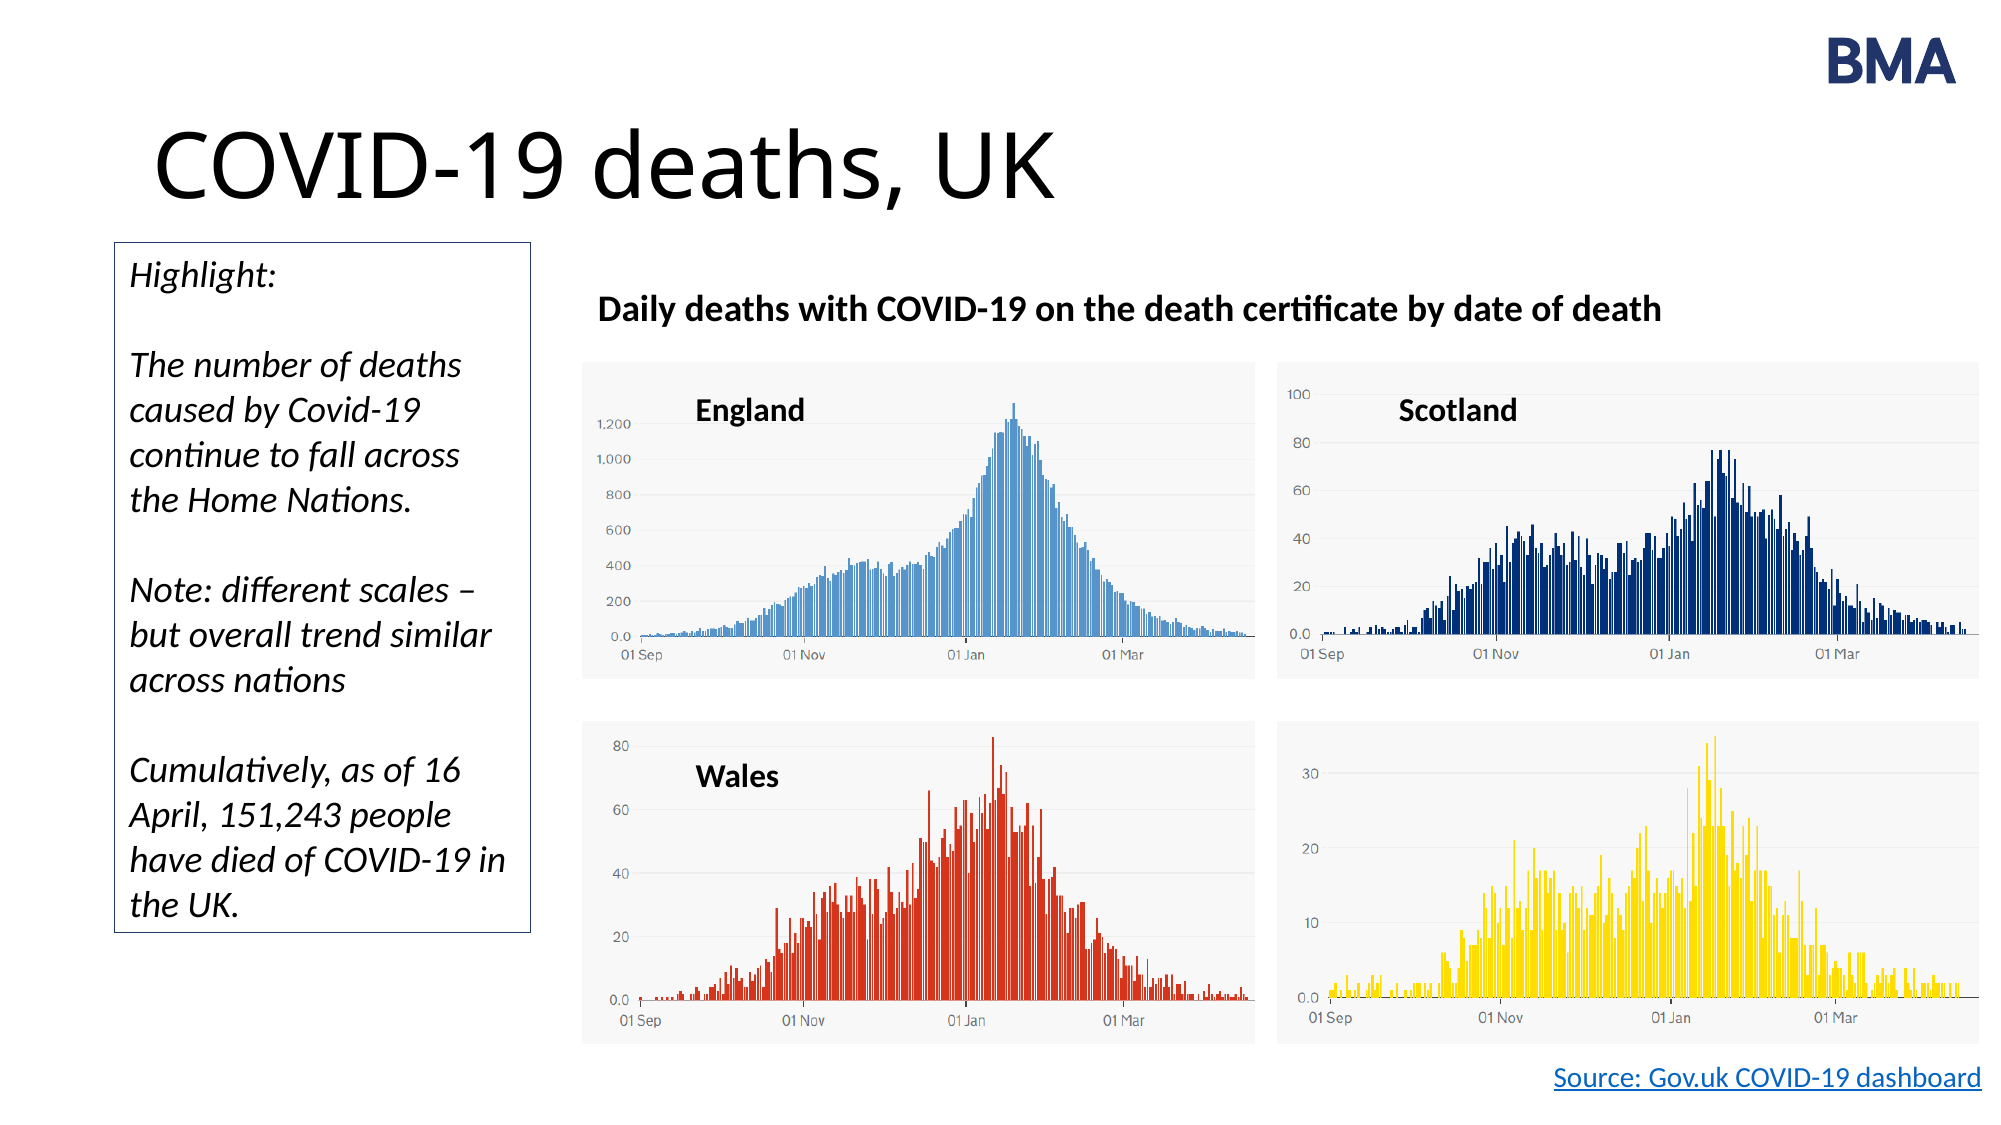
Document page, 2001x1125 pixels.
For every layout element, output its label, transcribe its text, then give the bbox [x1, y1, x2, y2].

picture [1277, 721, 1979, 1044]
picture [582, 362, 1255, 679]
picture [1277, 362, 1979, 679]
title COVID-19 deaths, UK [137, 59, 1863, 278]
text_box Source: Gov.uk COVID-19 dashboard [1538, 1050, 1998, 1101]
text_box Highlight: The number of deaths caused by Covid-19 continue to fall across the Home Nations. Note: different scales – but overall trend similar across nations Cumulatively, as of 16 April, 151,243 people have died of COVID-19 in the UK. [114, 242, 531, 933]
picture [582, 721, 1255, 1044]
text_box Daily deaths with COVID-19 on the death certificate by date of death [583, 276, 1886, 337]
